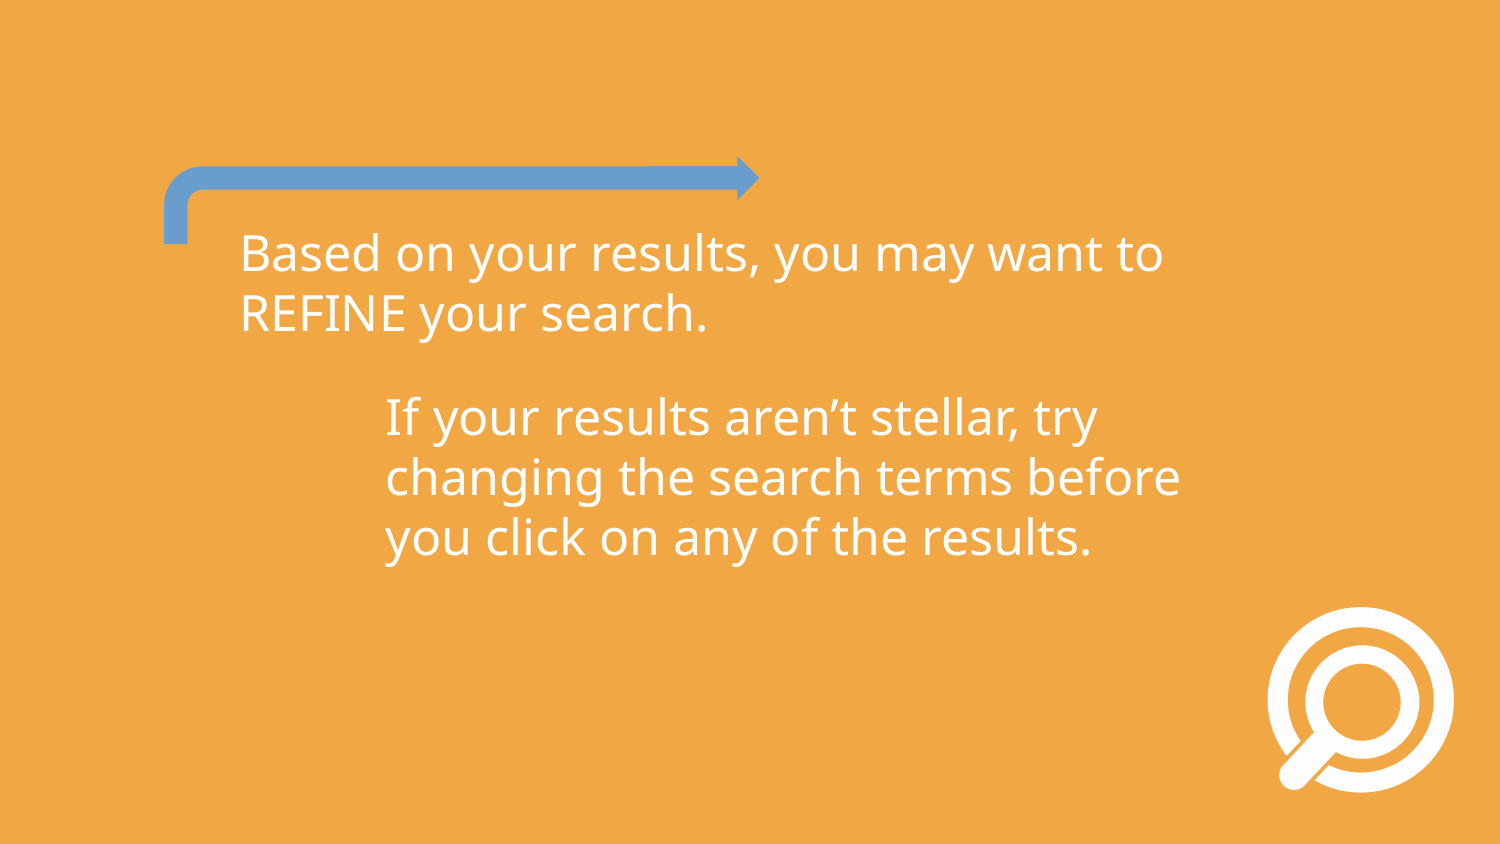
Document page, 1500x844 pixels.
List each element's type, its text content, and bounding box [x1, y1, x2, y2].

text_box If your results aren’t stellar, try changing the search terms before you click on any of the results. [370, 370, 1243, 823]
text_box [164, 155, 760, 245]
picture [1255, 595, 1468, 808]
text_box Based on your results, you may want to REFINE your search. [224, 206, 1276, 407]
